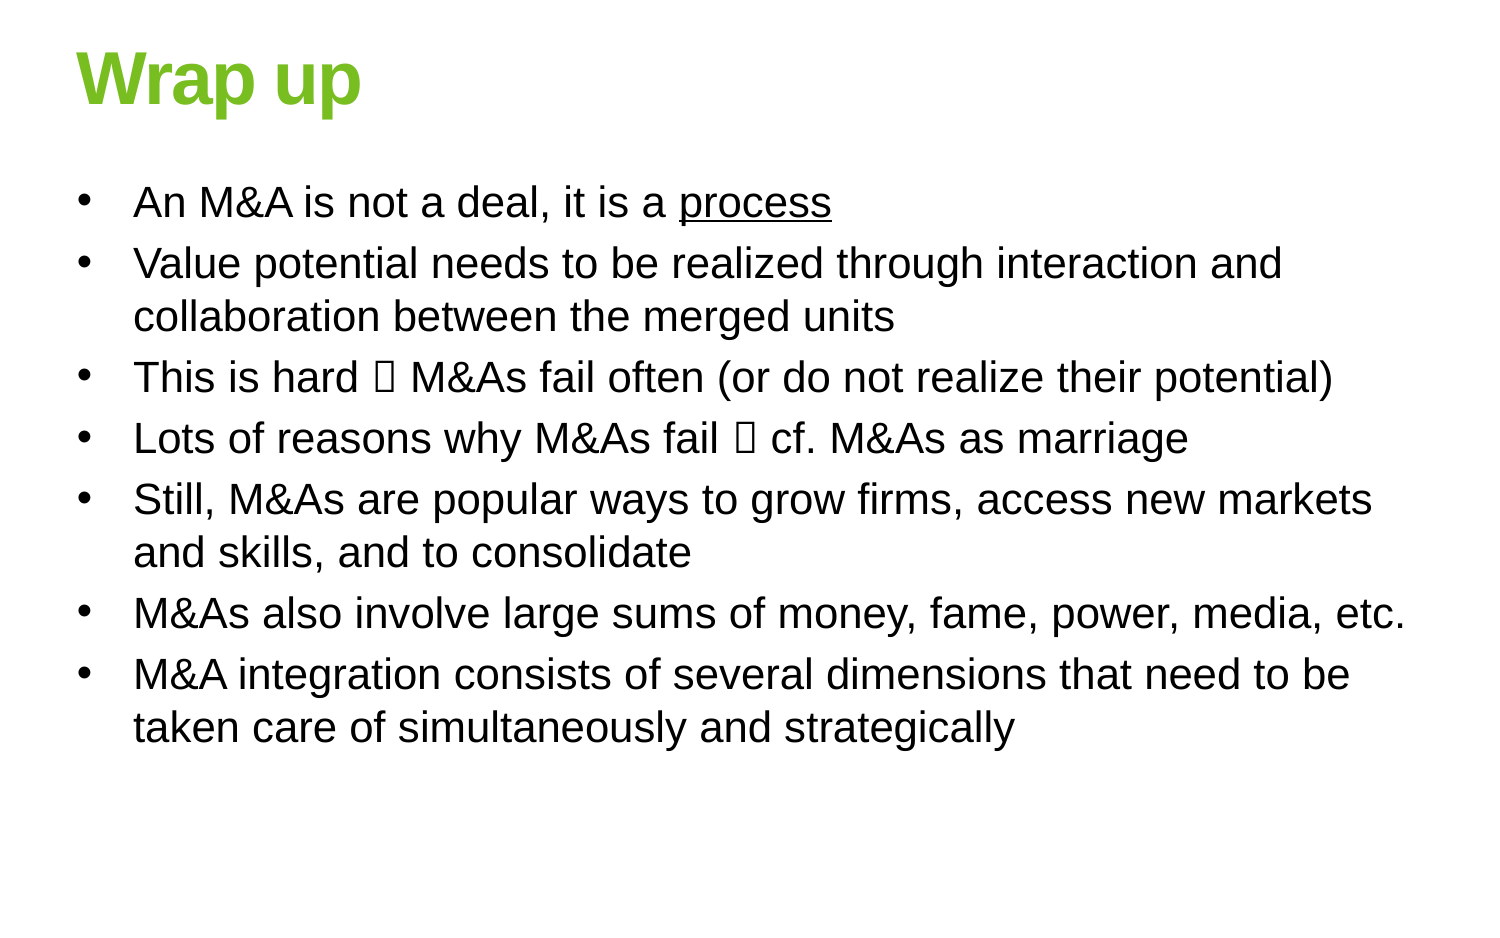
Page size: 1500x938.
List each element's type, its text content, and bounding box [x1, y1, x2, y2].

list An M&A is not a deal, it is a process Value potential needs to be realized through interaction and collaboration between the merged units This is hard  M&As fail often (or do not realize their potential) Lots of reasons why M&As fail  cf. M&As as marriage Still, M&As are popular ways to grow firms, access new markets and skills, and to consolidate M&As also involve large sums of money, fame, power, media, etc. M&A integration consists of several dimensions that need to be taken care of simultaneously and strategically [76, 173, 1424, 824]
title Wrap up [76, 43, 1424, 150]
